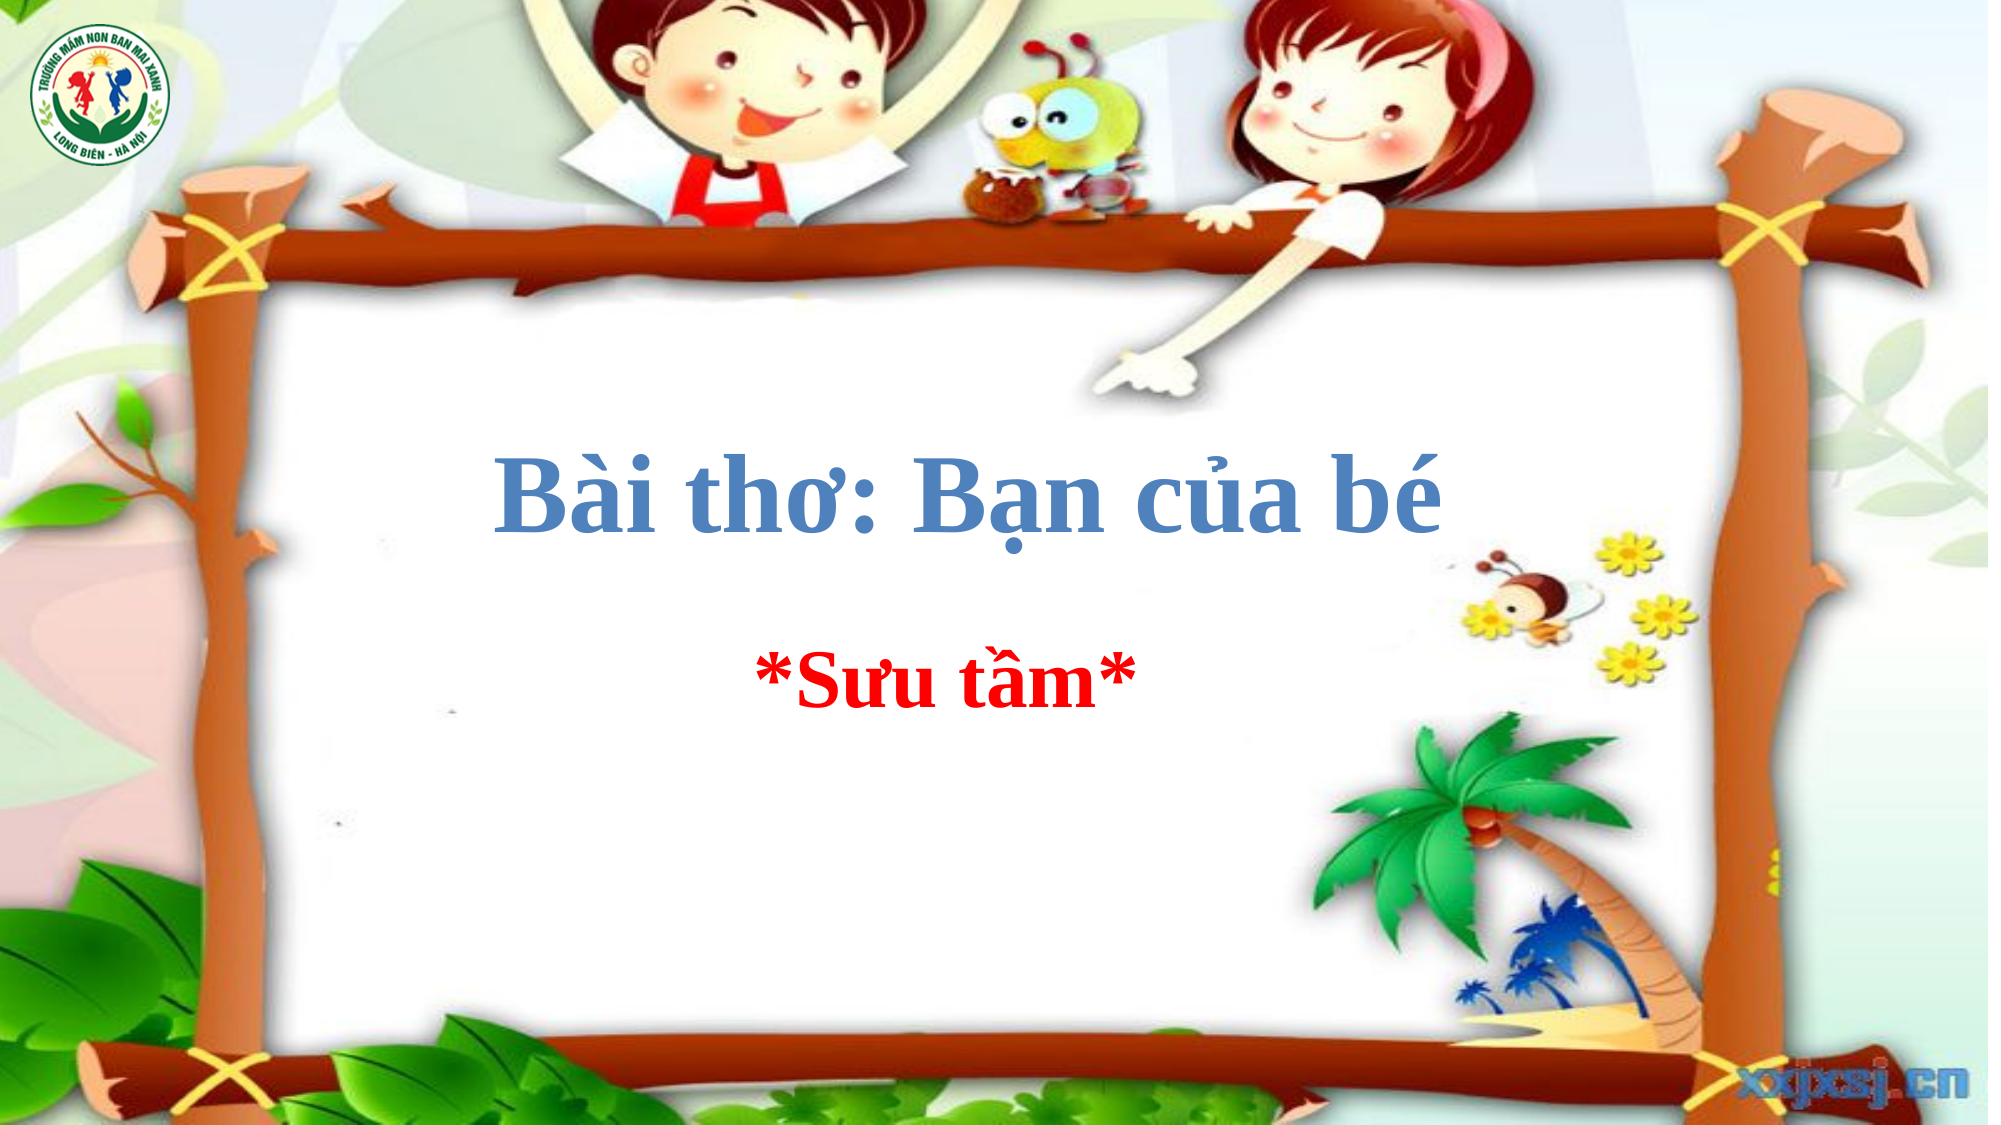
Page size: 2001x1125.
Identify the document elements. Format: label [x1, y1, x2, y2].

picture [29, 24, 171, 167]
list [0, 0, 1988, 1125]
